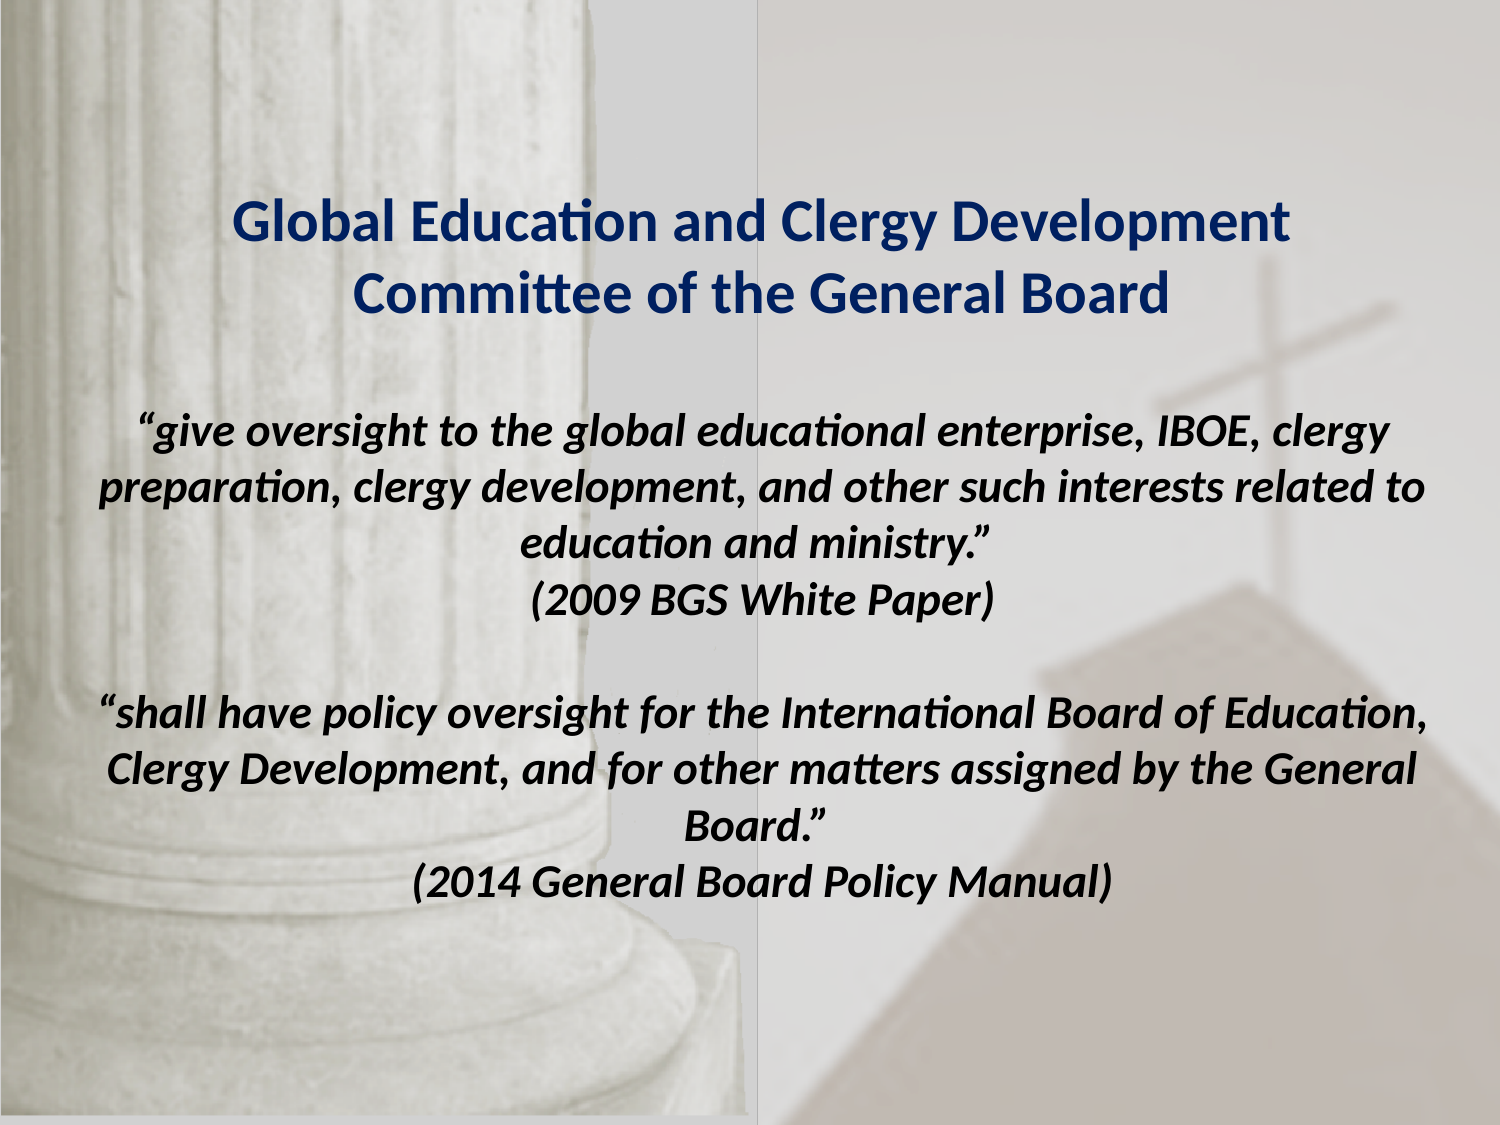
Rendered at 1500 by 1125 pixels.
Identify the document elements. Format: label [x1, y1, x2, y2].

text_box [0, 0, 1500, 1125]
